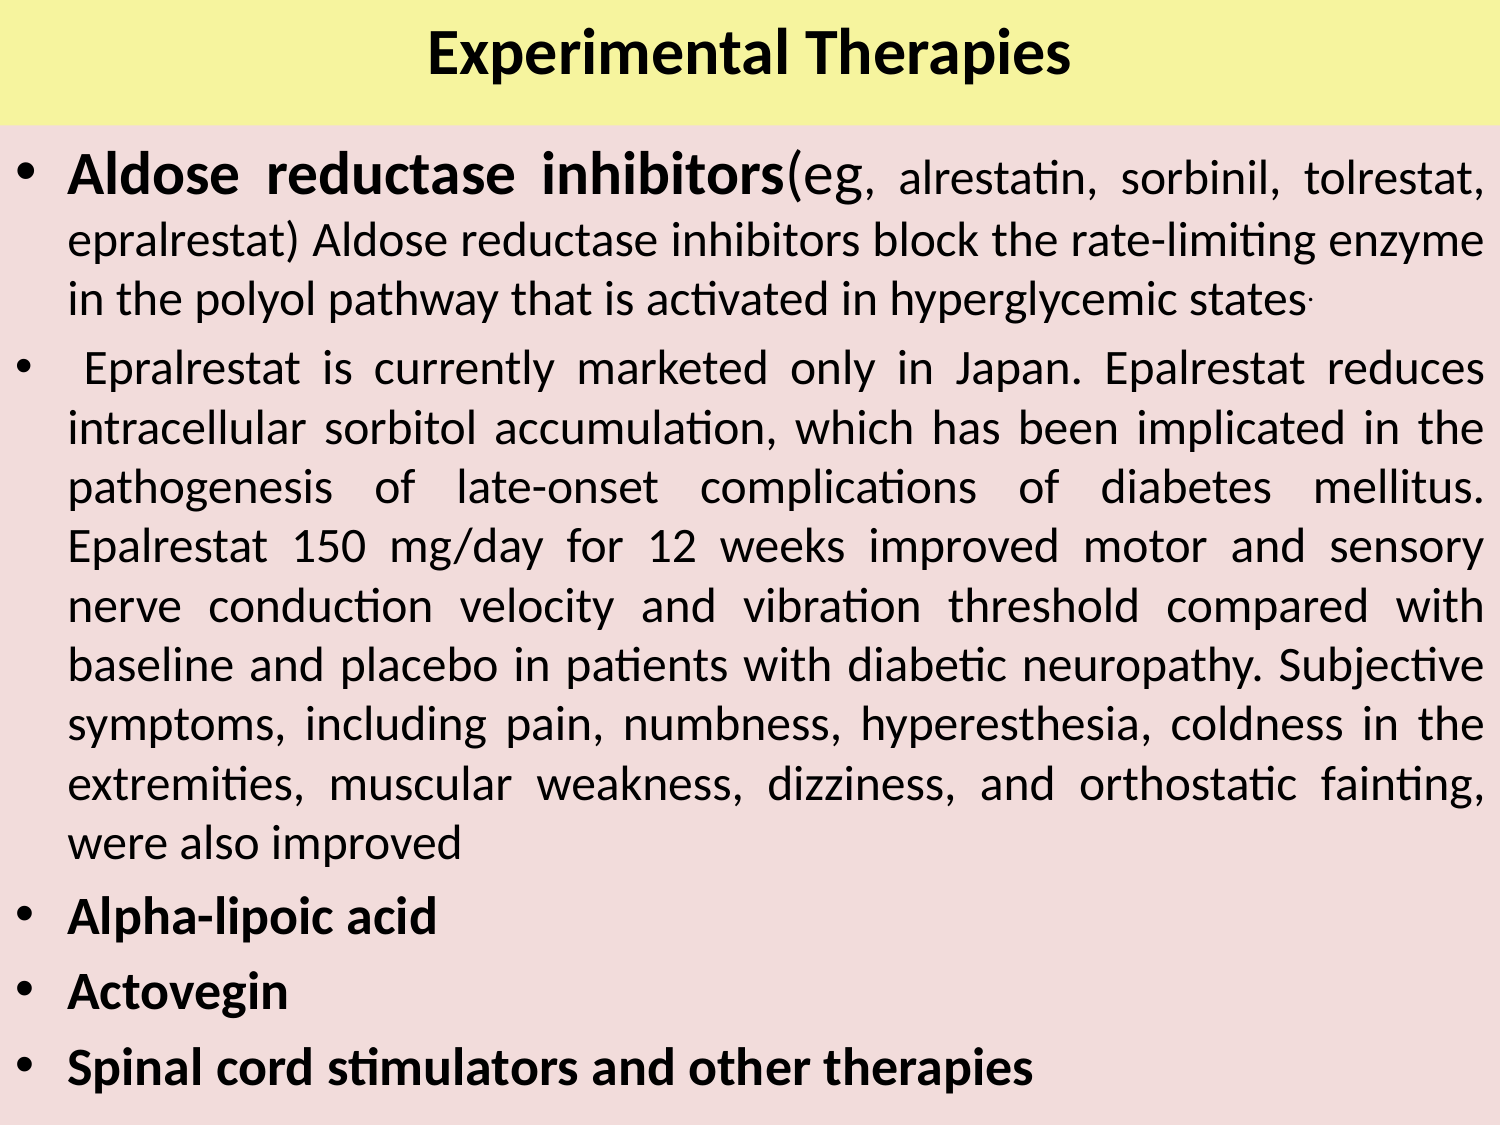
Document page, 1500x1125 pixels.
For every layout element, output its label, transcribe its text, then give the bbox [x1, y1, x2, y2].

list Aldose reductase inhibitors(eg, alrestatin, sorbinil, tolrestat, epralrestat) Aldose reductase inhibitors block the rate-limiting enzyme in the polyol pathway that is activated in hyperglycemic states. Epralrestat is currently marketed only in Japan. Epalrestat reduces intracellular sorbitol accumulation, which has been implicated in the pathogenesis of late-onset complications of diabetes mellitus. Epalrestat 150 mg/day for 12 weeks improved motor and sensory nerve conduction velocity and vibration threshold compared with baseline and placebo in patients with diabetic neuropathy. Subjective symptoms, including pain, numbness, hyperesthesia, coldness in the extremities, muscular weakness, dizziness, and orthostatic fainting, were also improved Alpha-lipoic acid Actovegin Spinal cord stimulators and other therapies [0, 125, 1500, 1125]
title Experimental Therapies [0, 0, 1500, 125]
